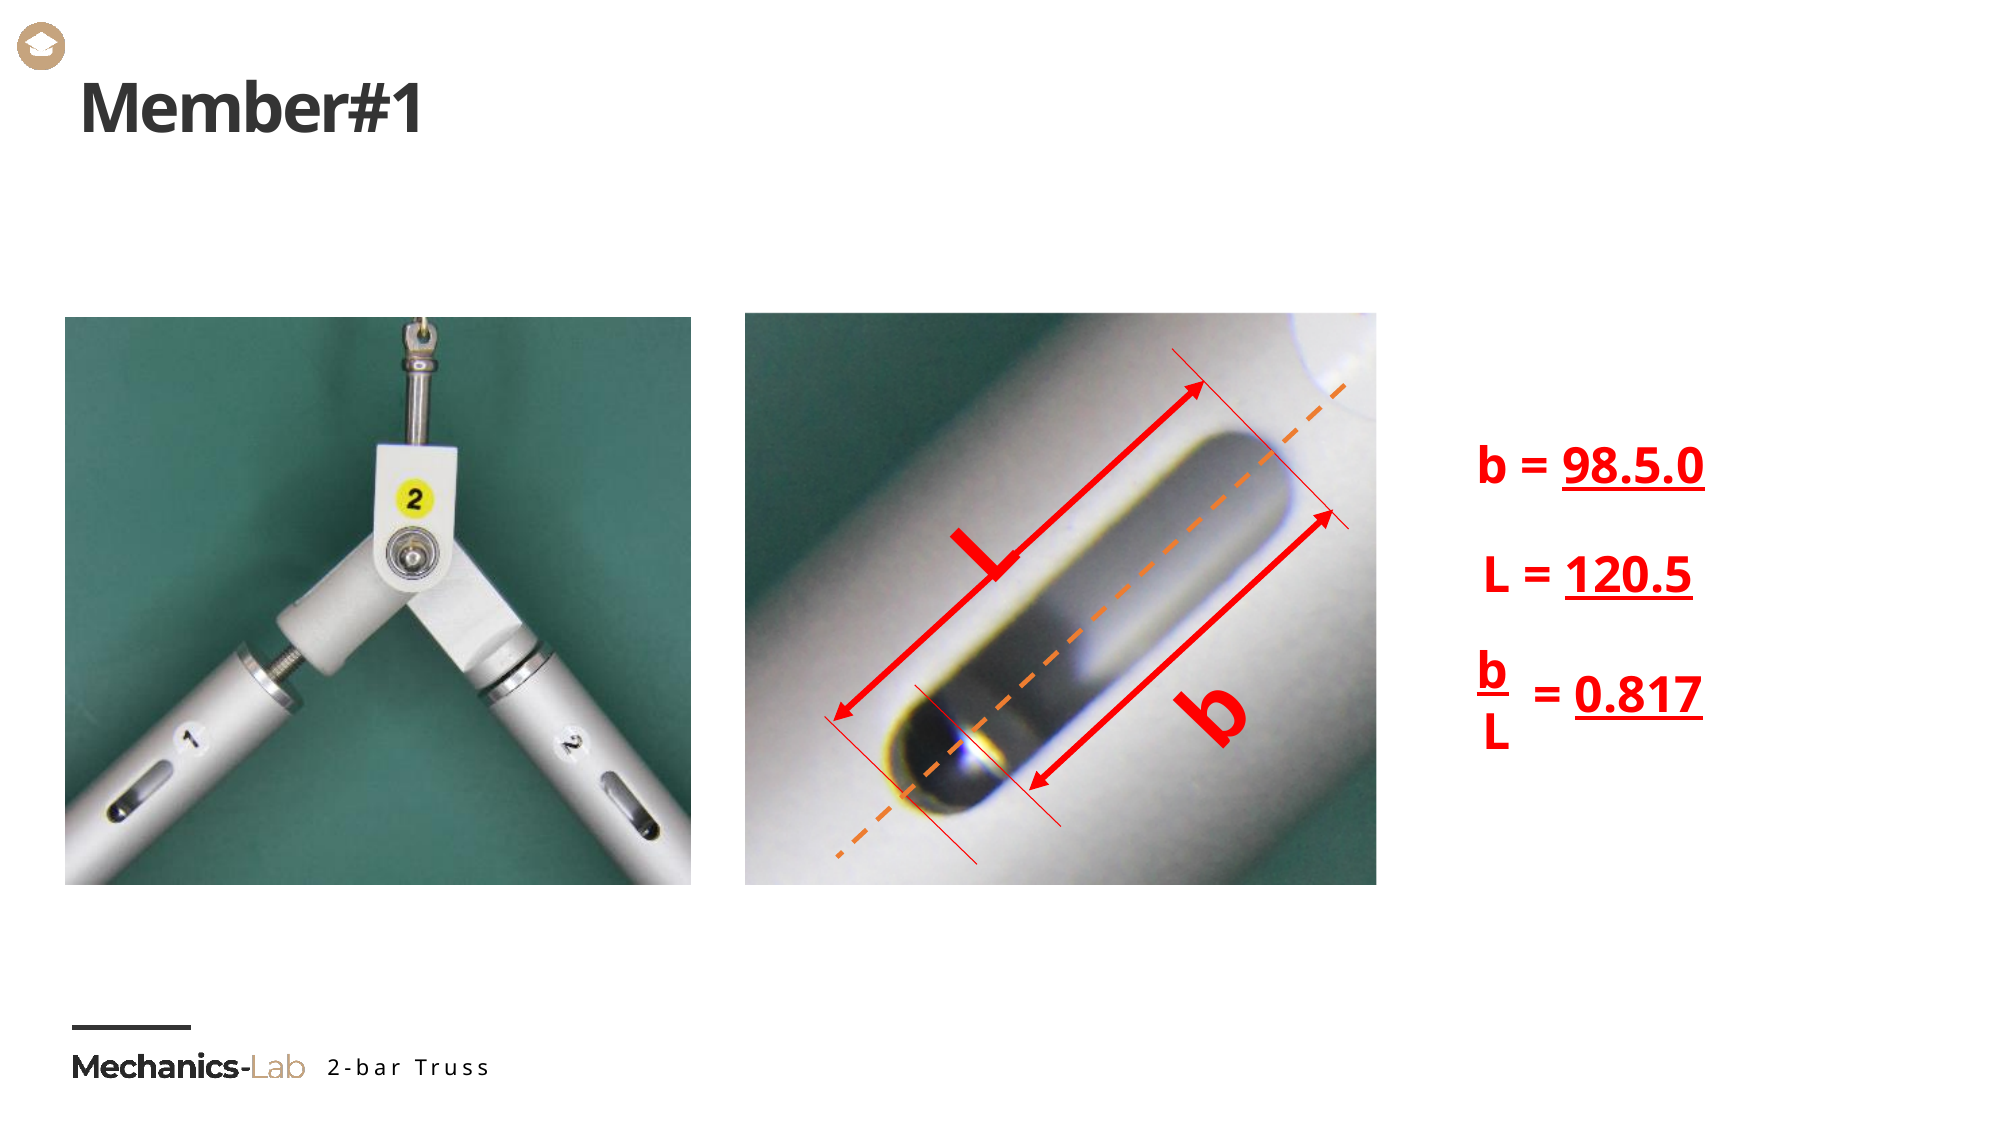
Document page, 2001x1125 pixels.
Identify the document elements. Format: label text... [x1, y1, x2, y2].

text_box L = 120.5 [1467, 535, 1787, 611]
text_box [64, 1027, 706, 1088]
text_box Member#1 [63, 56, 1041, 154]
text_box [65, 309, 1382, 885]
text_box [1461, 631, 1798, 768]
text_box b = 98.5.0 [1461, 426, 1793, 501]
picture [17, 22, 65, 70]
